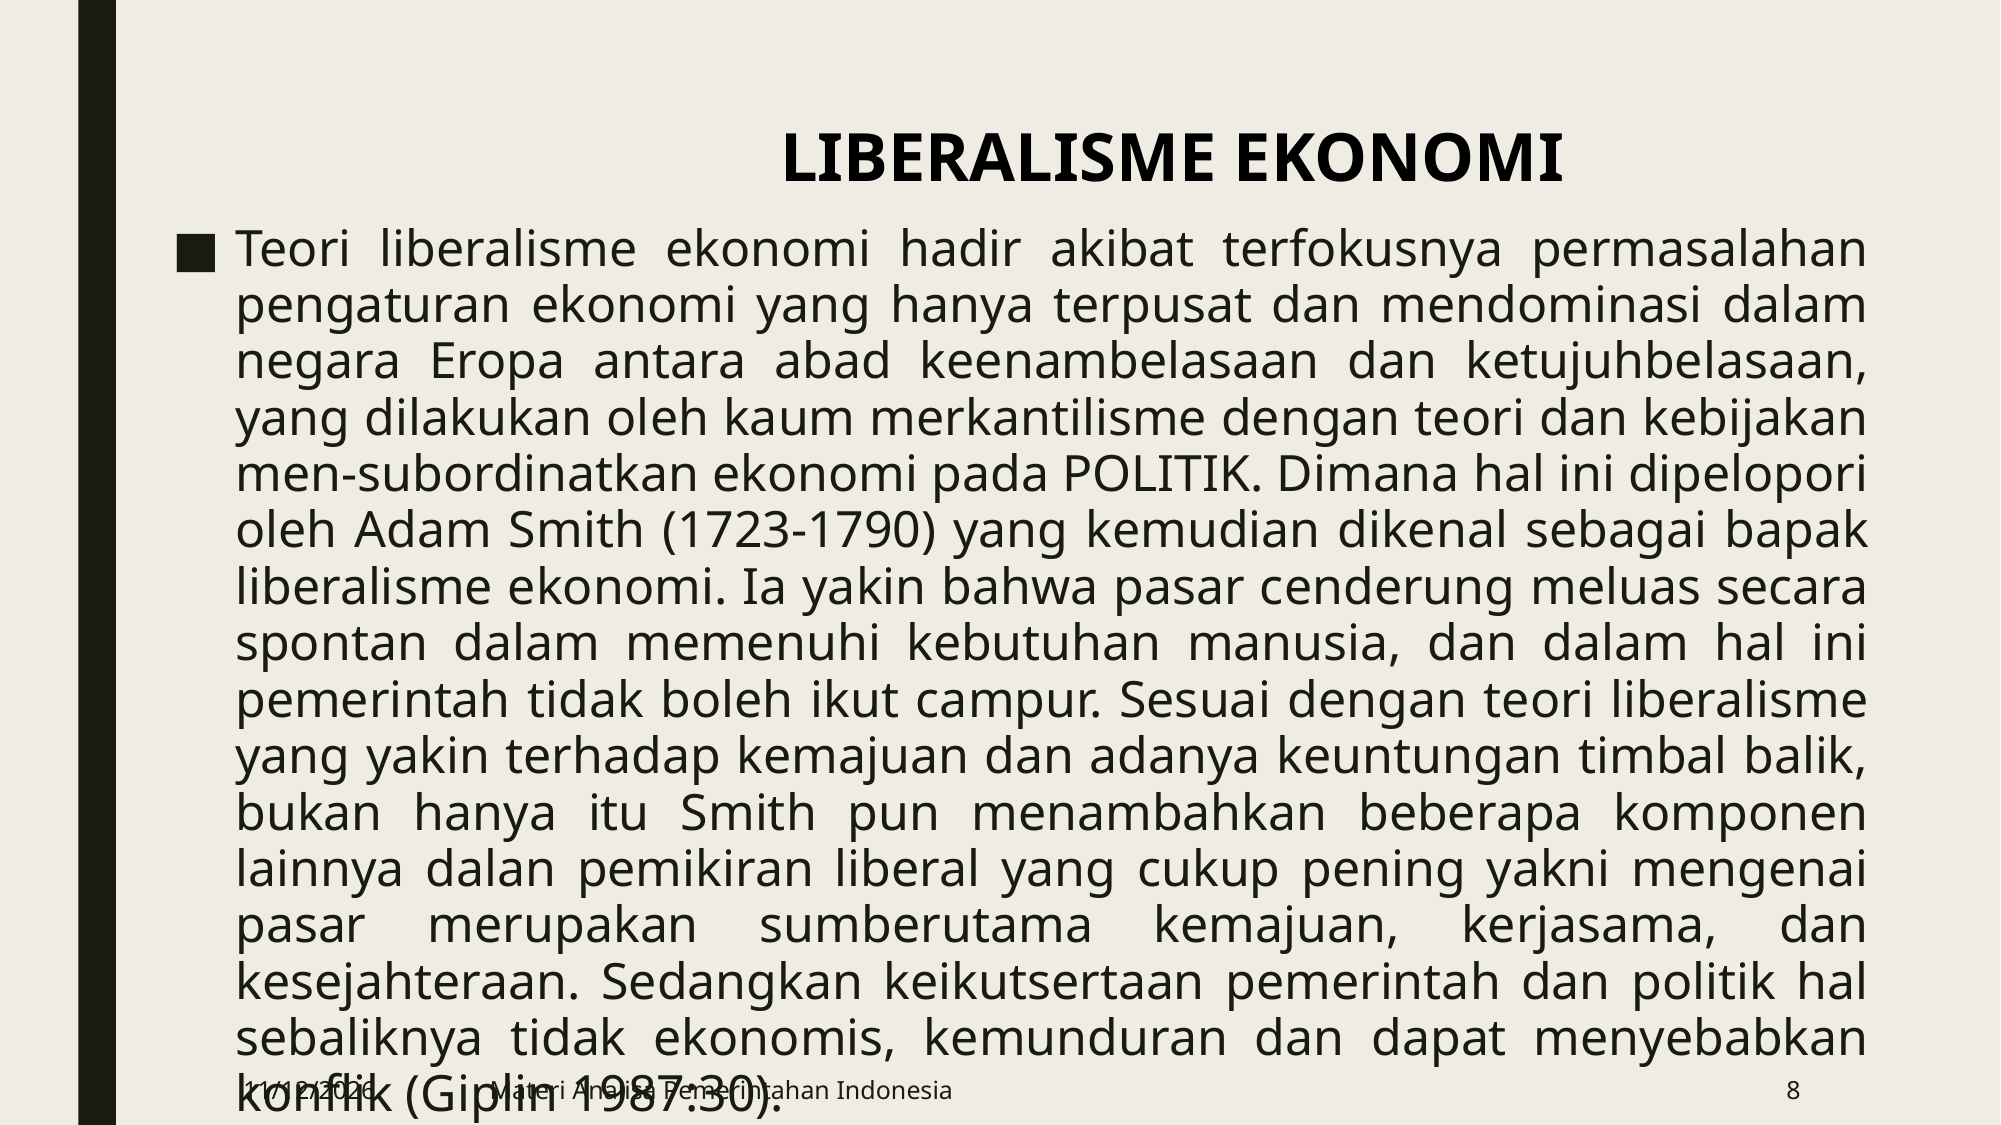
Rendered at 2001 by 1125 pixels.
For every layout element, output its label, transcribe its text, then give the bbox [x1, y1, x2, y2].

text_box LIBERALISME EKONOMI [765, 107, 1580, 203]
footer Materi Analisa Pemerintahan Indonesia [474, 1058, 1505, 1125]
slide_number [228, 1058, 426, 1125]
slide_number 8 [1553, 1058, 1816, 1125]
list Teori liberalisme ekonomi hadir akibat terfokusnya permasalahan pengaturan ekonomi yang hanya terpusat dan mendominasi dalam negara Eropa antara abad keenambelasaan dan ketujuhbelasaan, yang dilakukan oleh kaum merkantilisme dengan teori dan kebijakan men-subordinatkan ekonomi pada POLITIK. Dimana hal ini dipelopori oleh Adam Smith (1723-1790) yang kemudian dikenal sebagai bapak liberalisme ekonomi. Ia yakin bahwa pasar cenderung meluas secara spontan dalam memenuhi kebutuhan manusia, dan dalam hal ini pemerintah tidak boleh ikut campur. Sesuai dengan teori liberalisme yang yakin terhadap kemajuan dan adanya keuntungan timbal balik, bukan hanya itu Smith pun menambahkan beberapa komponen lainnya dalan pemikiran liberal yang cukup pening yakni mengenai pasar merupakan sumberutama kemajuan, kerjasama, dan kesejahteraan. Sedangkan keikutsertaan pemerintah dan politik hal sebaliknya tidak ekonomis, kemunduran dan dapat menyebabkan konflik (Giplin 1987:30). [157, 213, 1885, 436]
